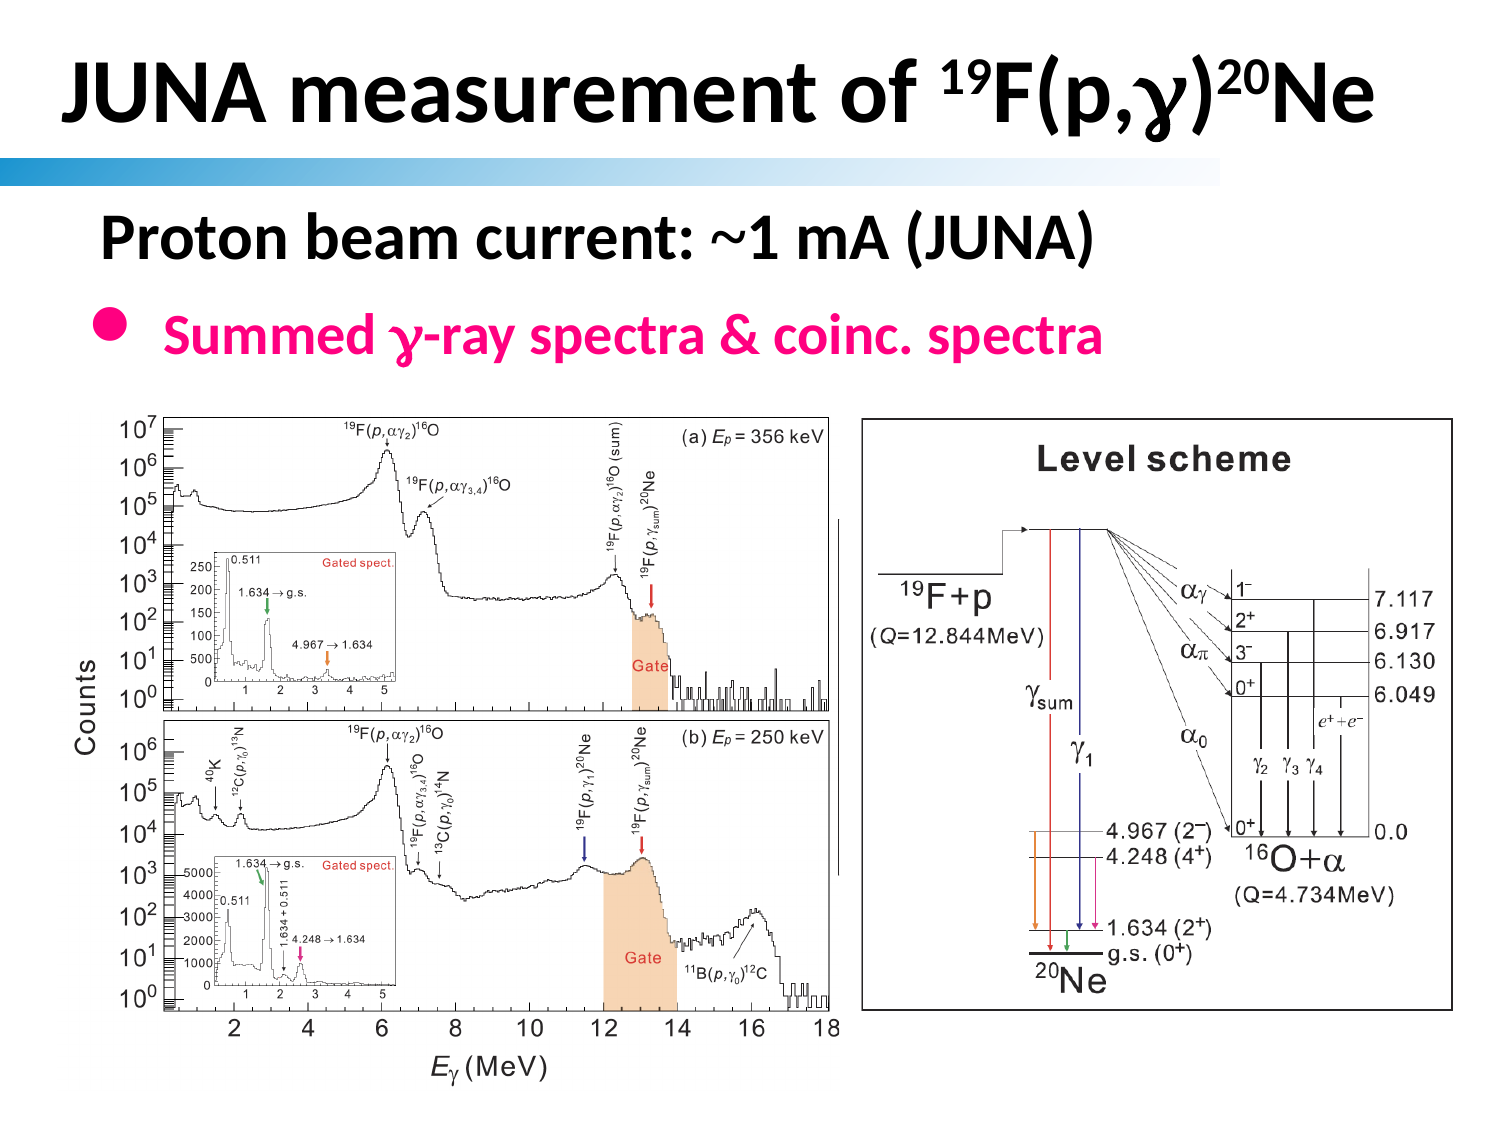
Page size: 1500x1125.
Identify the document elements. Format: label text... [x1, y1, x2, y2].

text_box JUNA measurement of 19F(p,)20Ne [46, 23, 1477, 148]
picture [57, 412, 840, 1091]
text_box Summed -ray spectra & coinc. spectra [73, 289, 1403, 374]
text_box Proton beam current: ~1 mA (JUNA) [85, 185, 1260, 280]
picture [855, 412, 1463, 1013]
